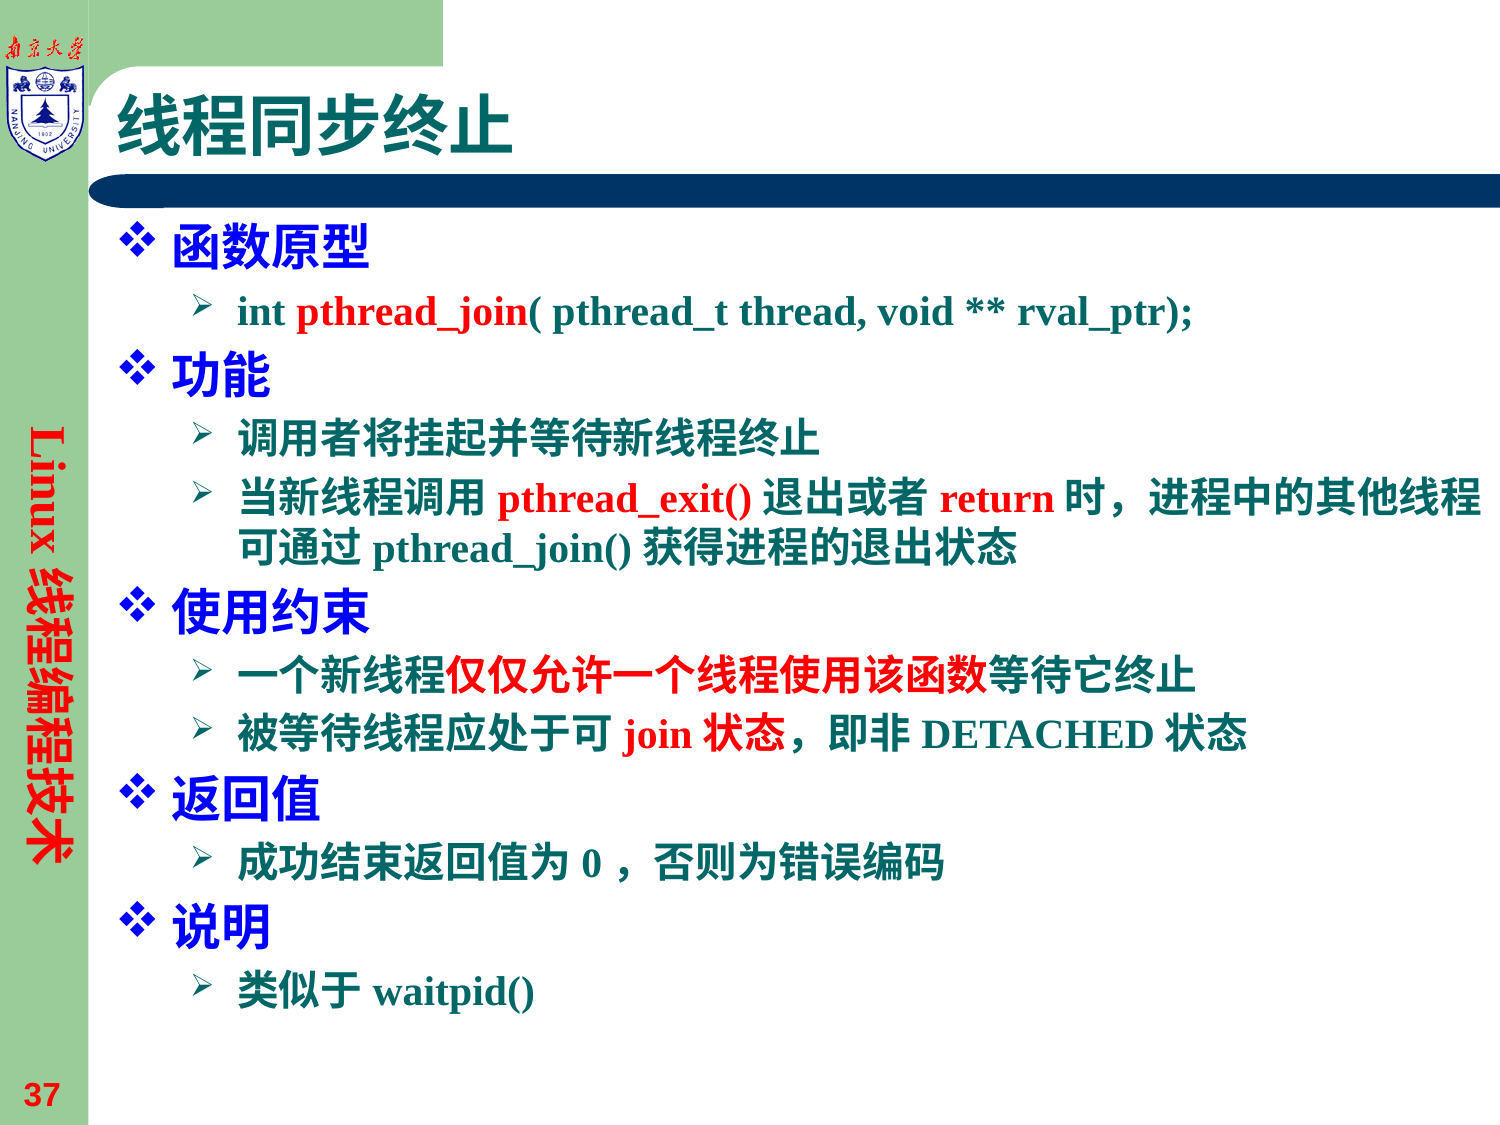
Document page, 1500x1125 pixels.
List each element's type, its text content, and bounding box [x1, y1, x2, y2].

picture [4, 30, 87, 163]
list 函数原型 int pthread_join( pthread_t thread, void ** rval_ptr); 功能 调用者将挂起并等待新线程终止 当新线程调用pthread_exit()退出或者return时，进程中的其他线程可通过pthread_join()获得进程的退出状态 使用约束 一个新线程仅仅允许一个线程使用该函数等待它终止 被等待线程应处于可join状态，即非DETACHED状态 返回值 成功结束返回值为0，否则为错误编码 说明 类似于waitpid() [100, 207, 1500, 1103]
slide_number 37 [0, 1065, 91, 1122]
text_box Linux线程编程技术 [5, 328, 88, 965]
title 线程同步终止 [100, 66, 1471, 173]
